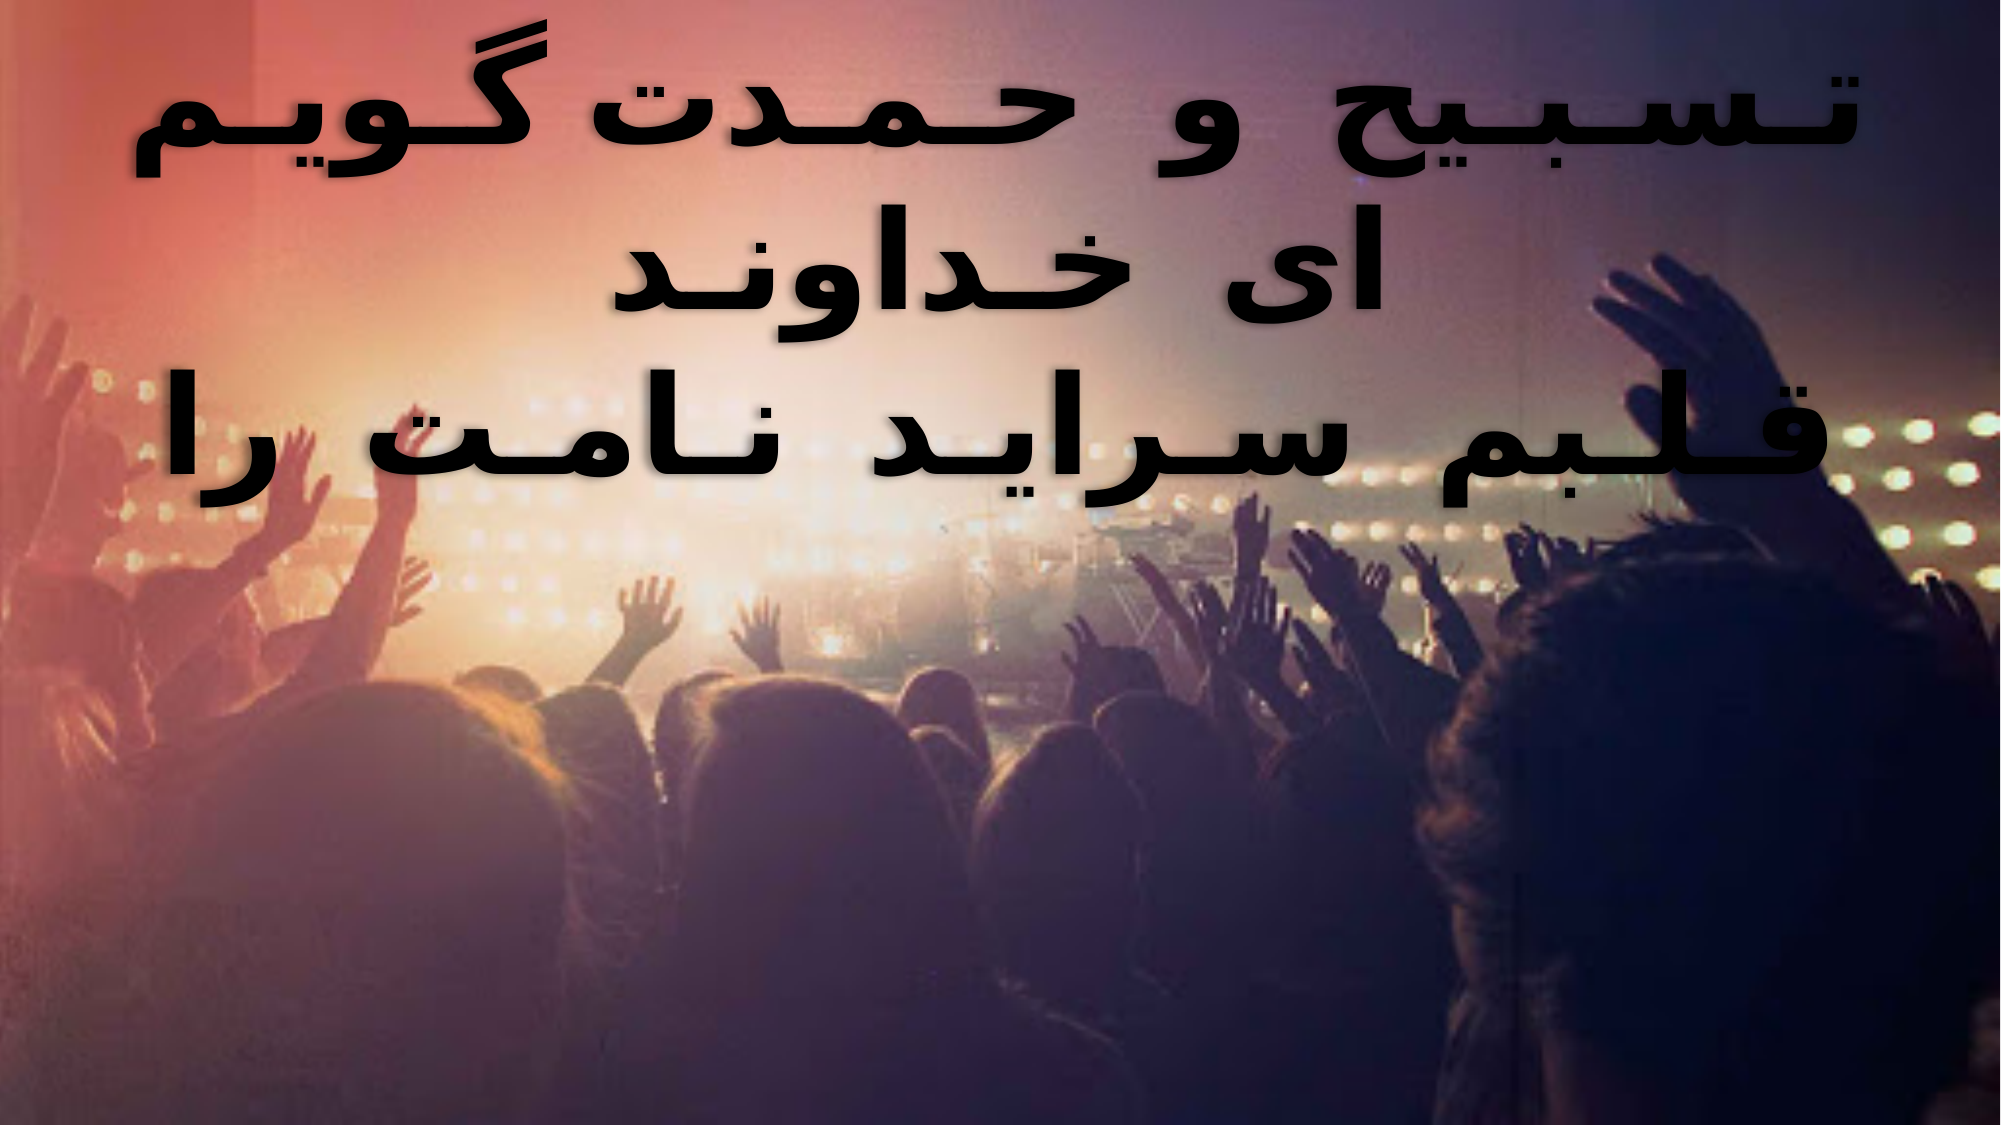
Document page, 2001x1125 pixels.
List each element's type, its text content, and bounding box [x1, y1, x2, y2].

picture [0, 0, 2001, 1125]
text_box تـسـبـیح و حـمـدت گـویـم ای خـداونـد قـلـبم سـرایـد نـامـت را [0, 0, 2000, 510]
